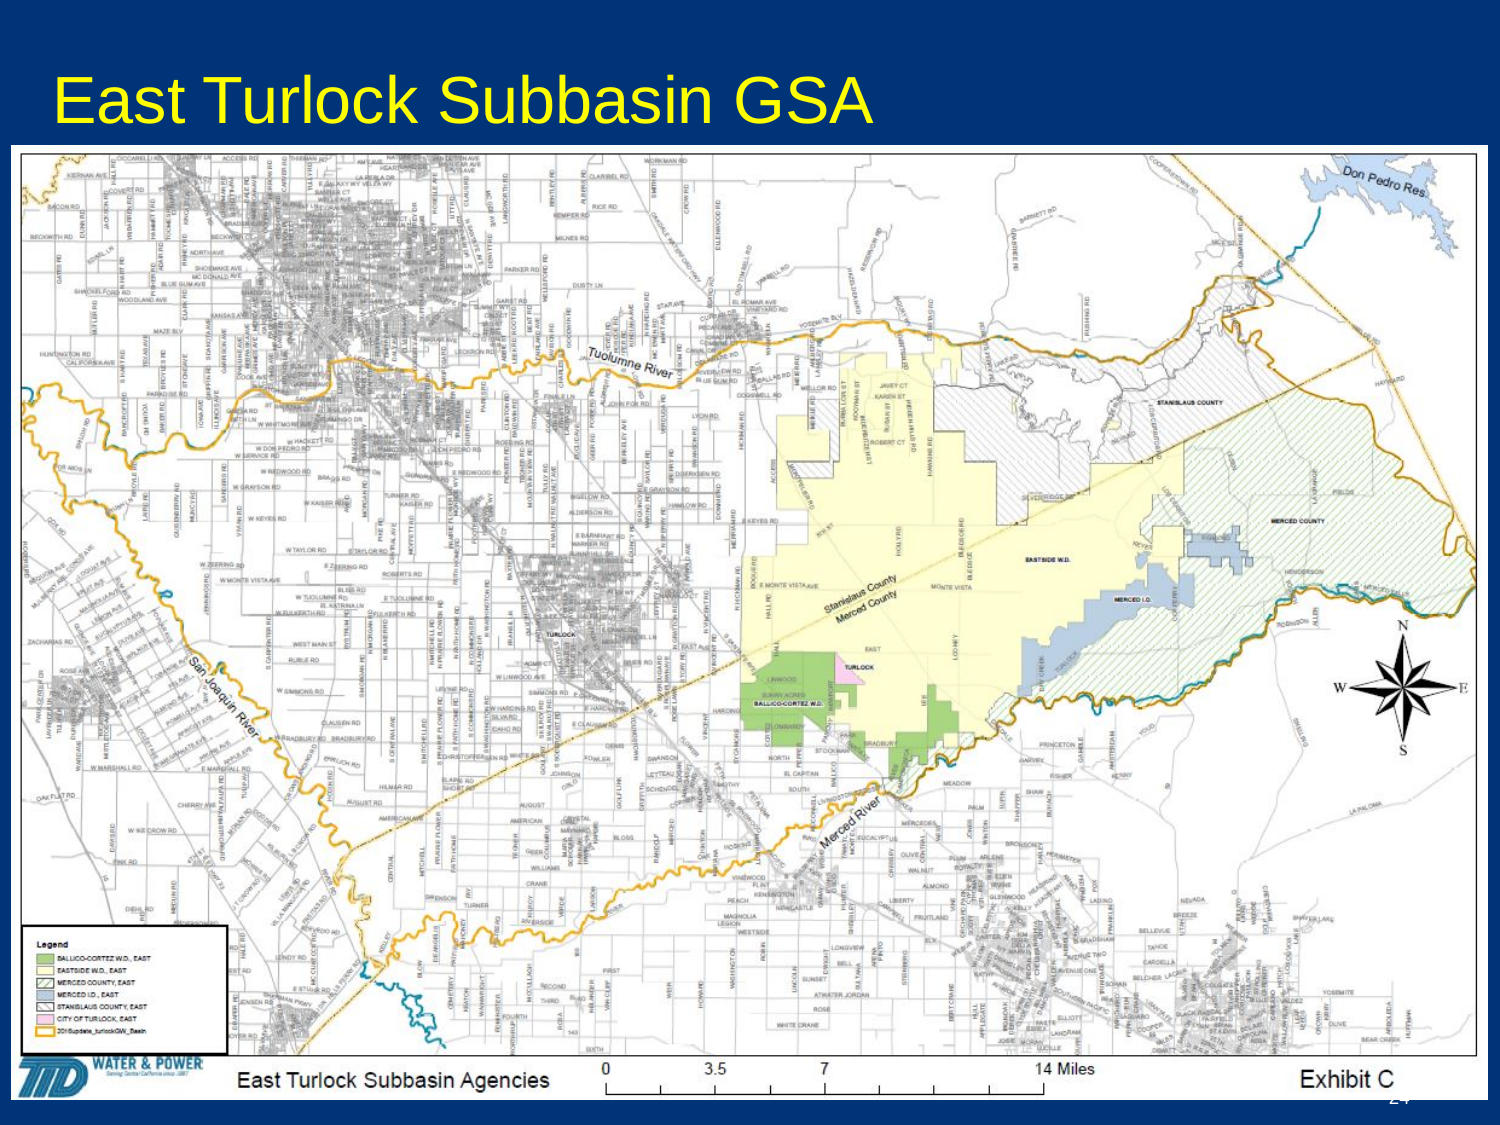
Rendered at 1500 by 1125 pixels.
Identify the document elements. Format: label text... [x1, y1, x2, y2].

slide_number 24 [1087, 1100, 1425, 1125]
text_box East Turlock Subbasin GSA [37, 49, 1463, 145]
picture [11, 145, 1488, 1100]
